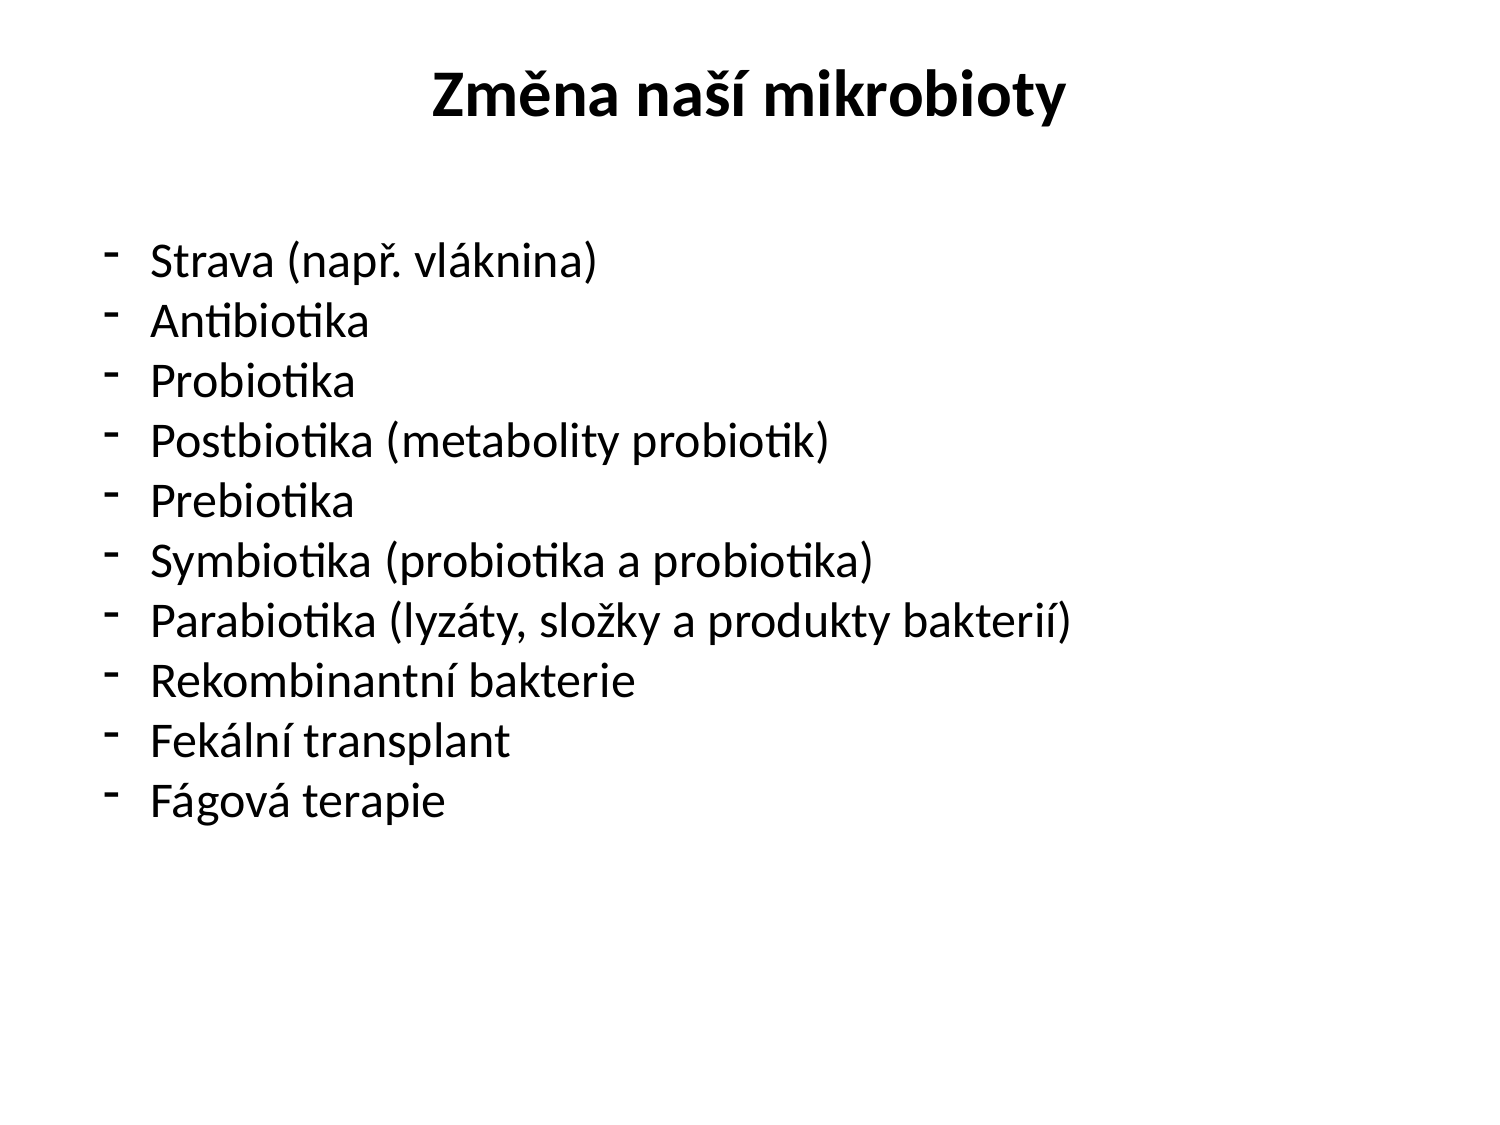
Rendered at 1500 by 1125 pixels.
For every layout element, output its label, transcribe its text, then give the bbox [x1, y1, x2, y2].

text_box Změna naší mikrobioty [417, 42, 1083, 138]
text_box Strava (např. vláknina) Antibiotika Probiotika Postbiotika (metabolity probiotik) Prebiotika Symbiotika (probiotika a probiotika) Parabiotika (lyzáty, složky a produkty bakterií) Rekombinantní bakterie Fekální transplant Fágová terapie [88, 219, 1412, 835]
